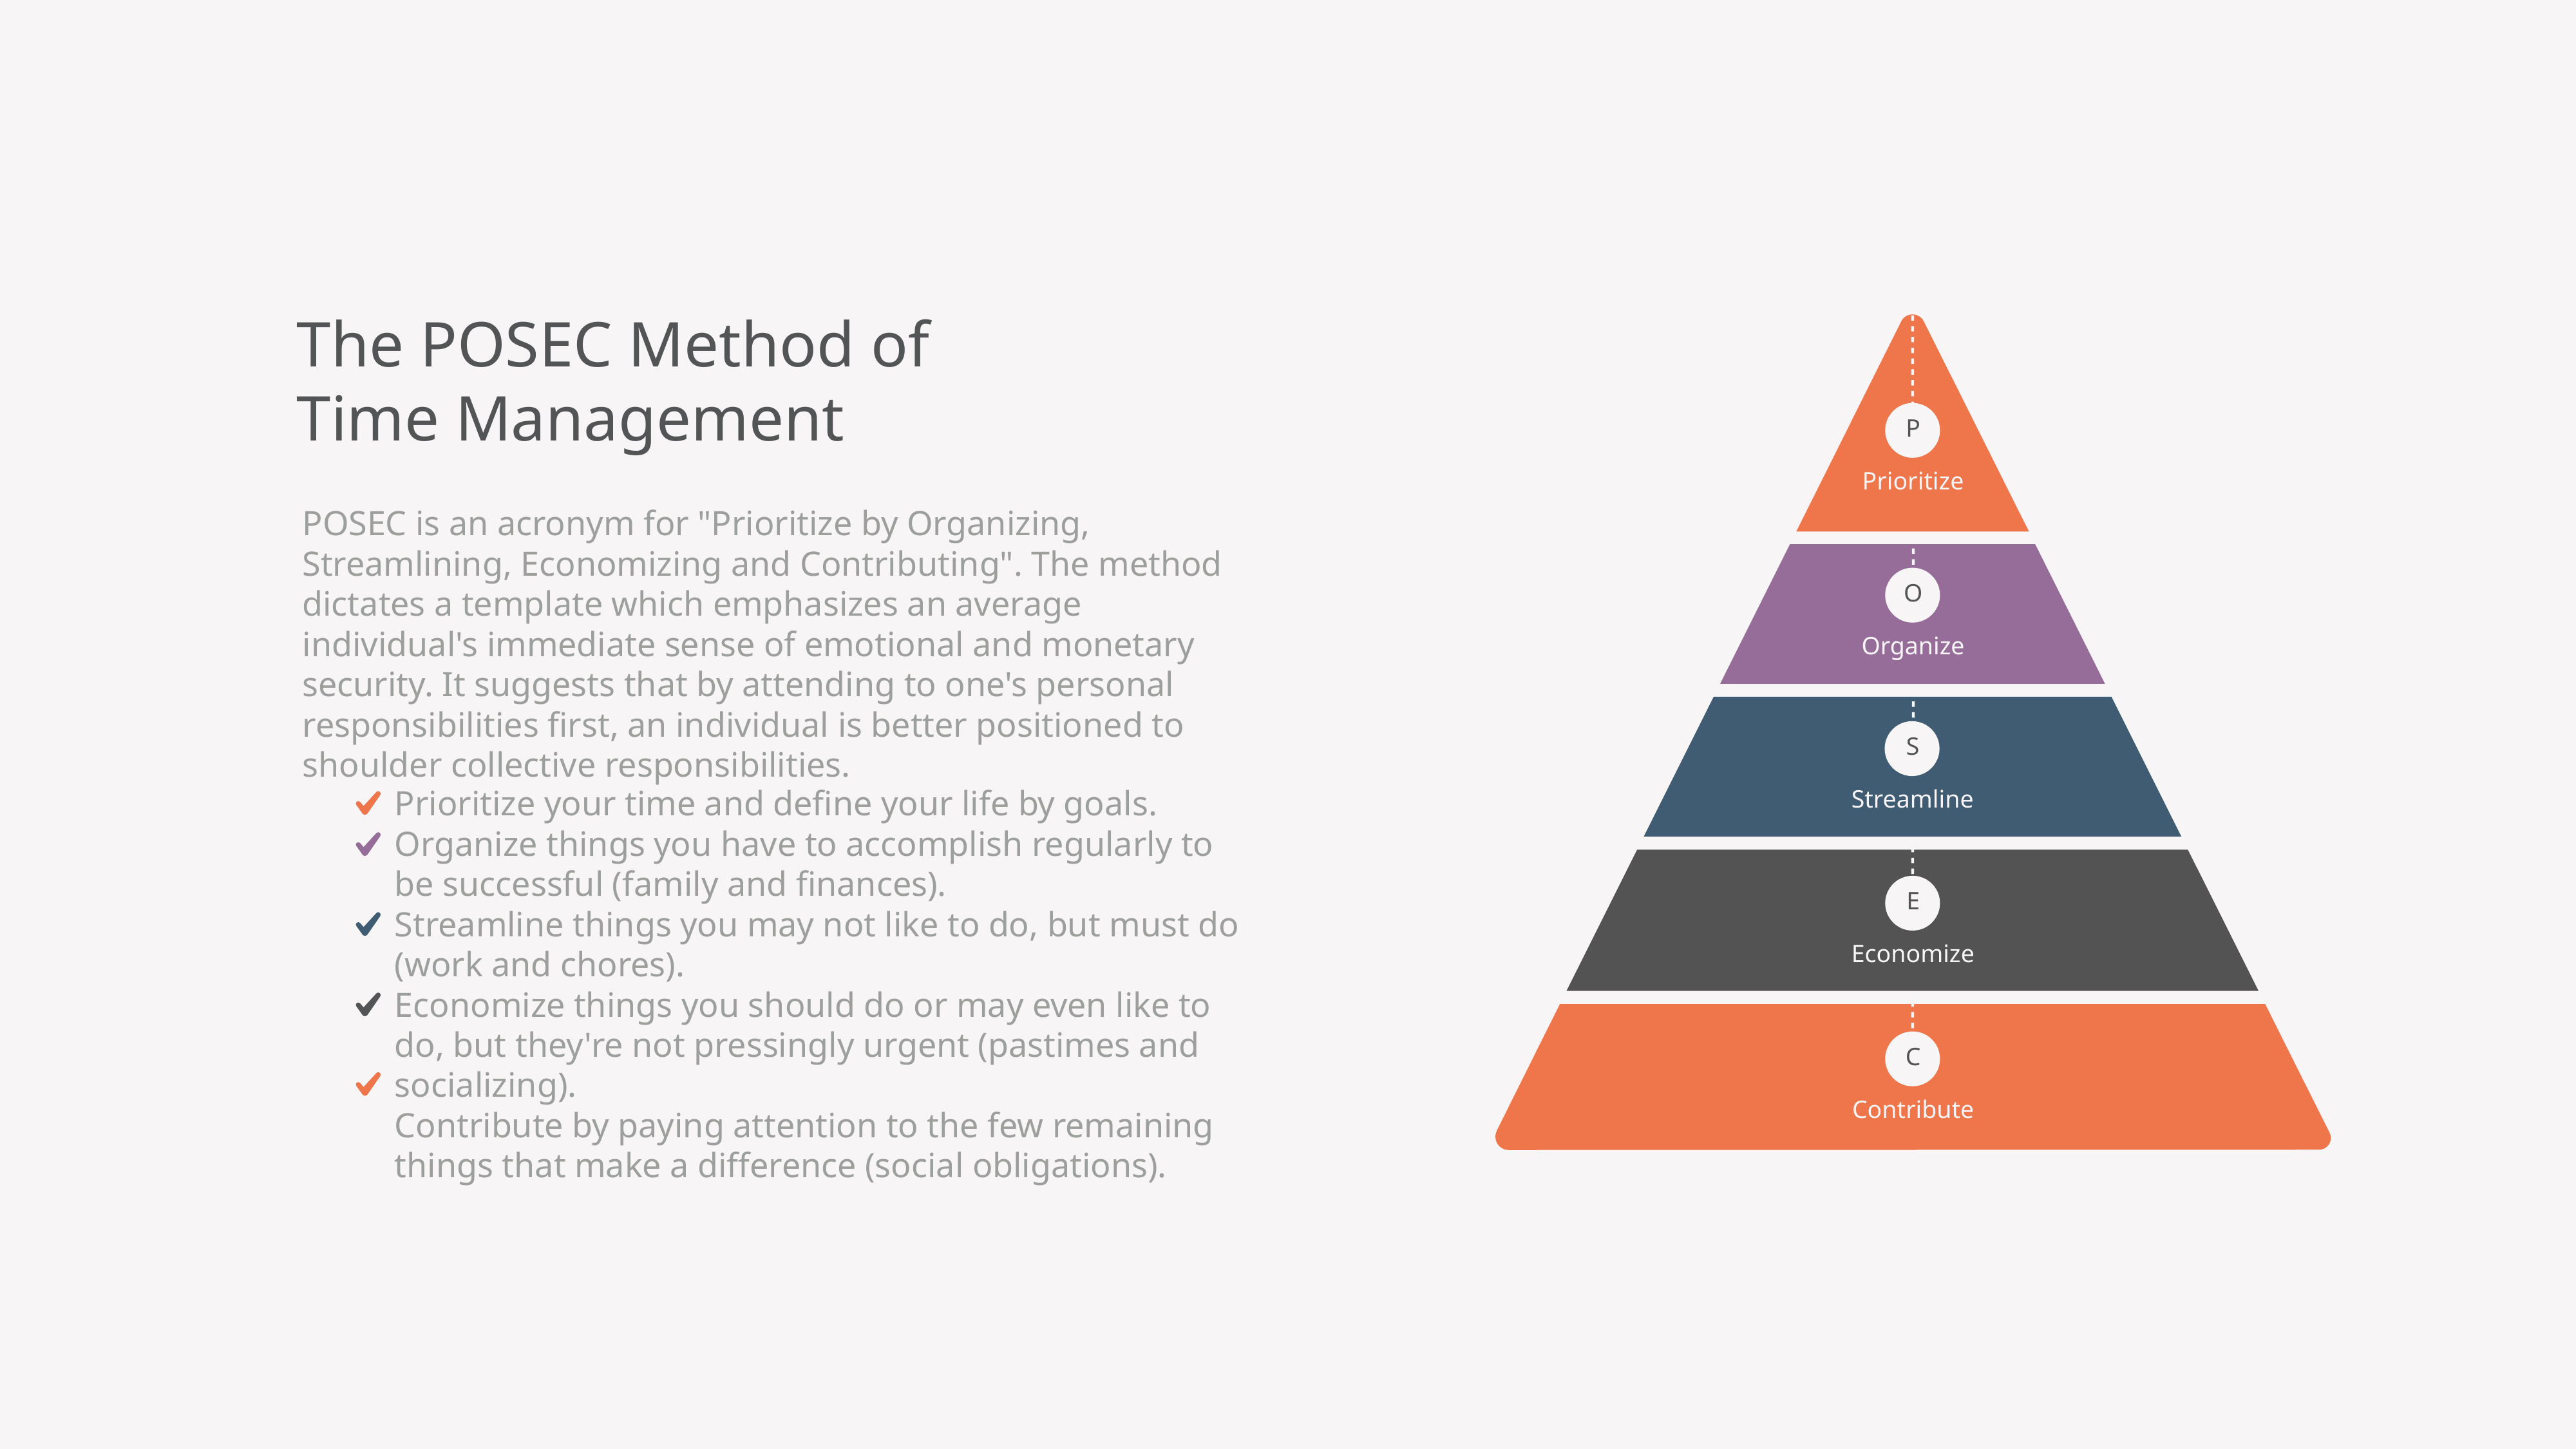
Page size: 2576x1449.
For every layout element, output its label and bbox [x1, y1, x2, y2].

text_box [291, 299, 1264, 1150]
text_box [1495, 302, 2331, 1151]
